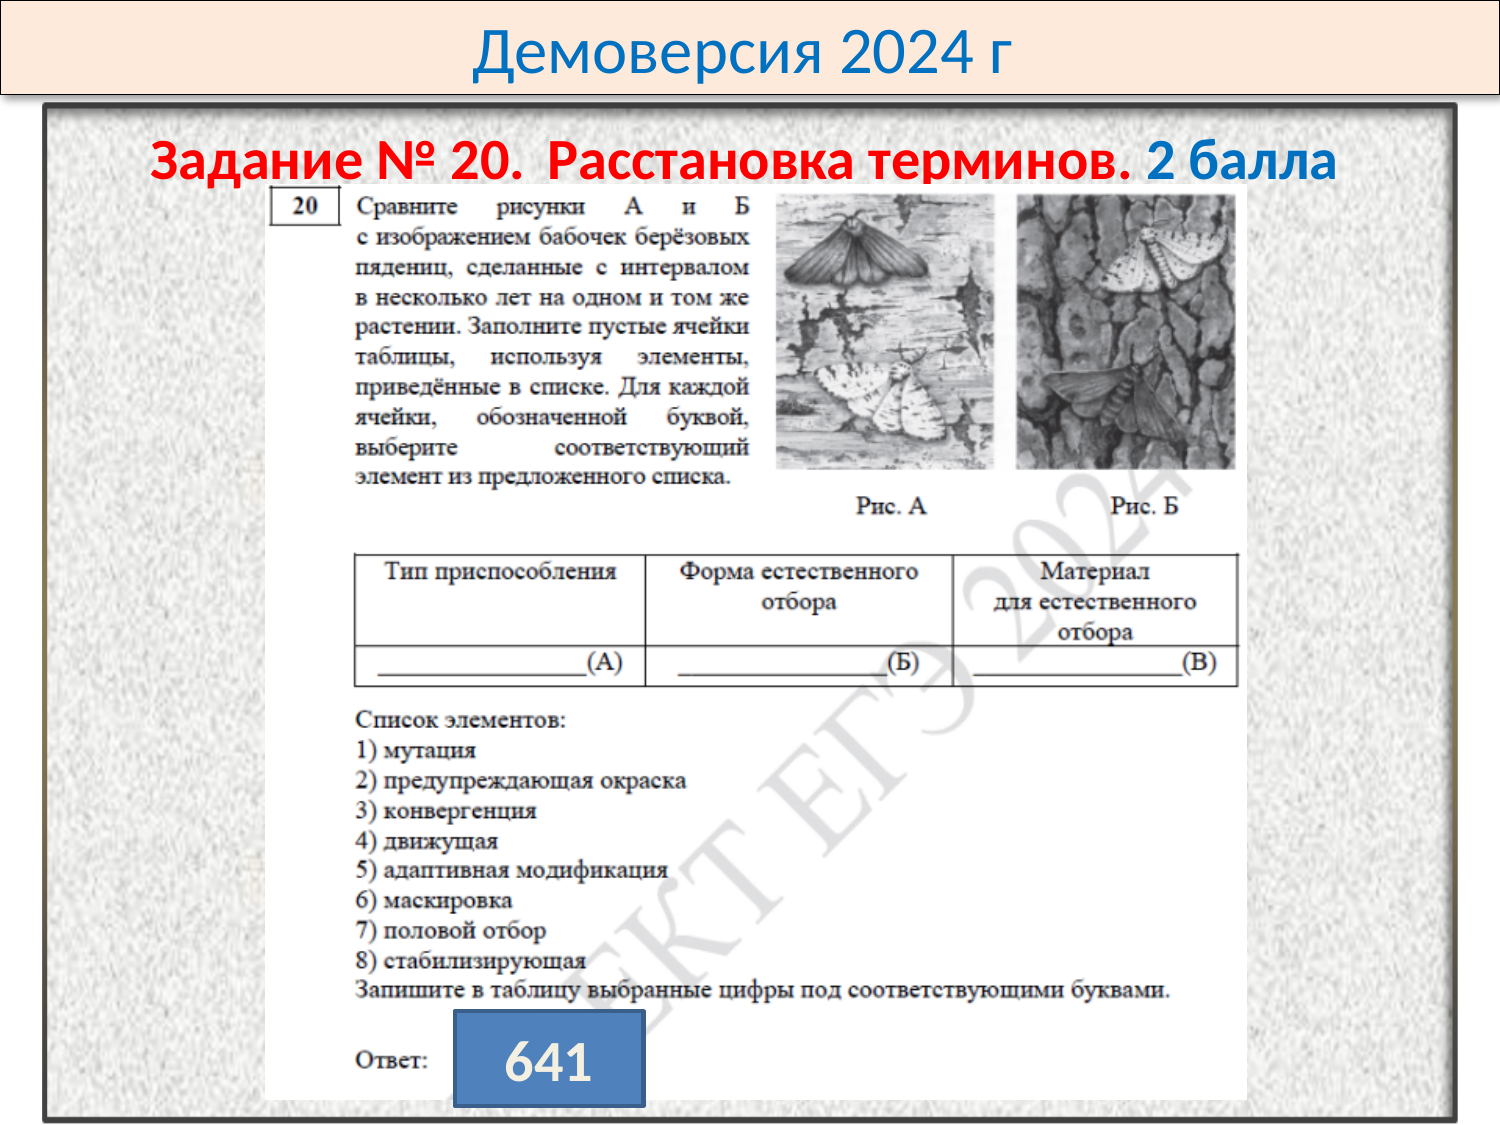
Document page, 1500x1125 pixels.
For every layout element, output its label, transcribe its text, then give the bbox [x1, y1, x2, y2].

text_box Демоверсия 2024 г [0, 0, 1500, 95]
picture [265, 184, 1247, 1100]
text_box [29, 101, 1459, 1125]
text_box 6 раздел [1464, 282, 1471, 357]
